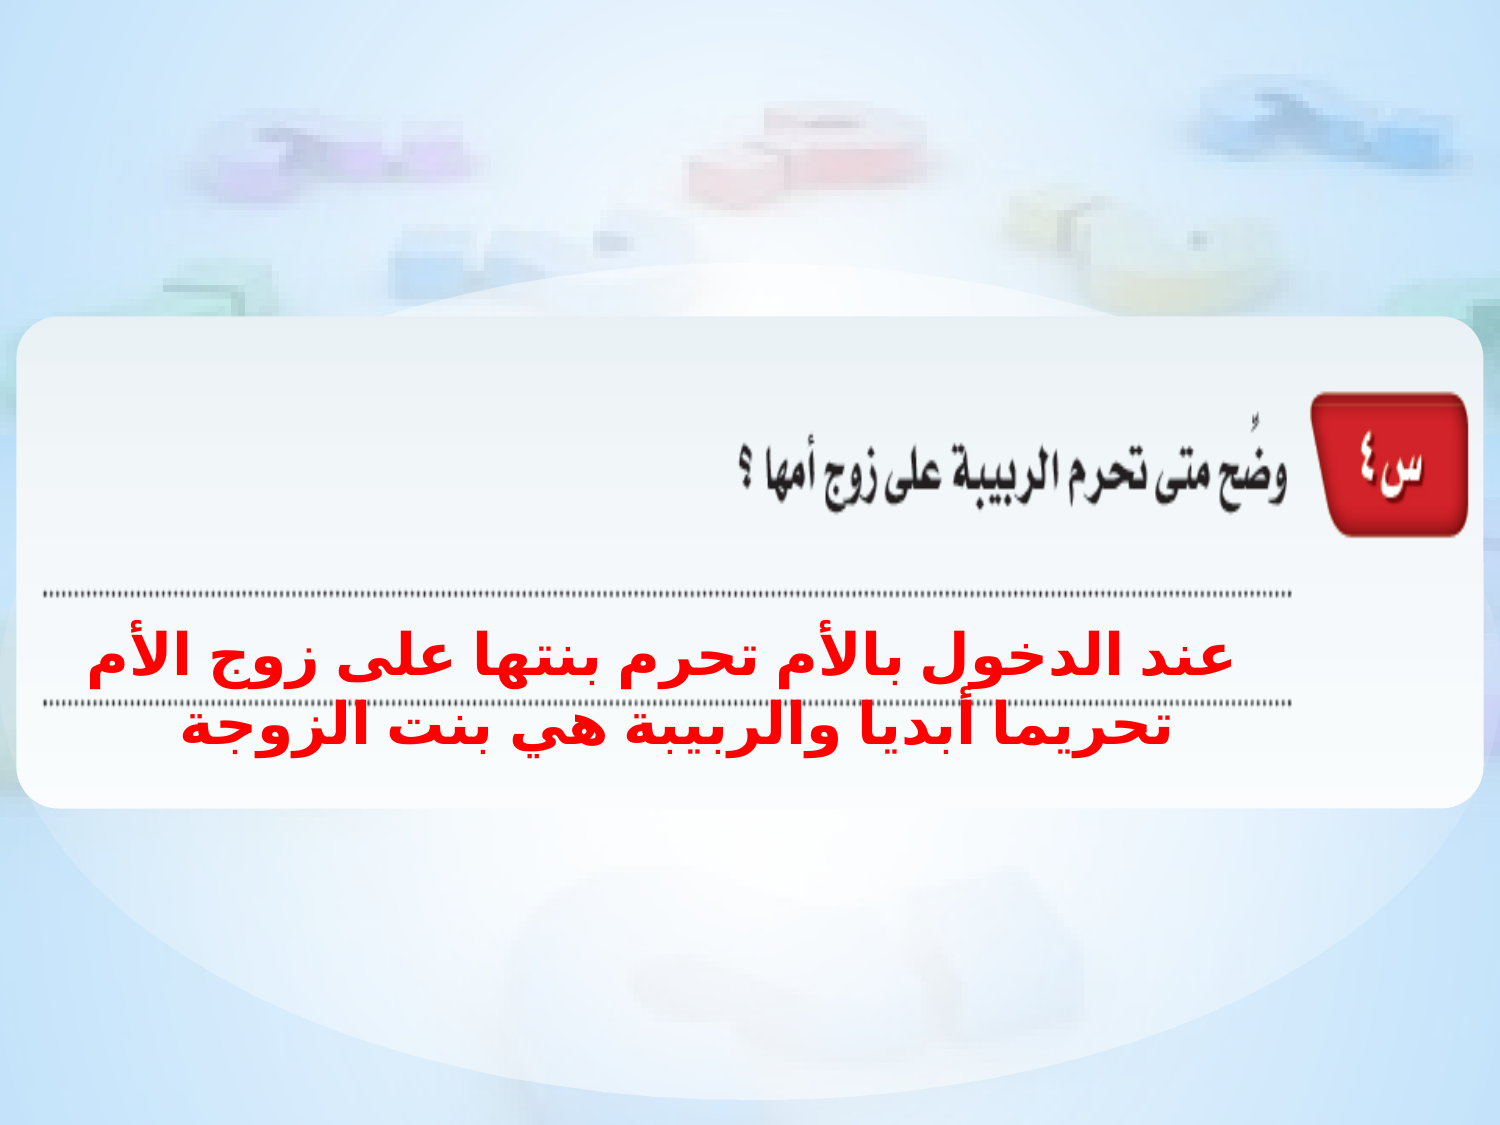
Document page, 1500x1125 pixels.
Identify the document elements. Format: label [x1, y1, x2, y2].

picture [16, 316, 1484, 809]
